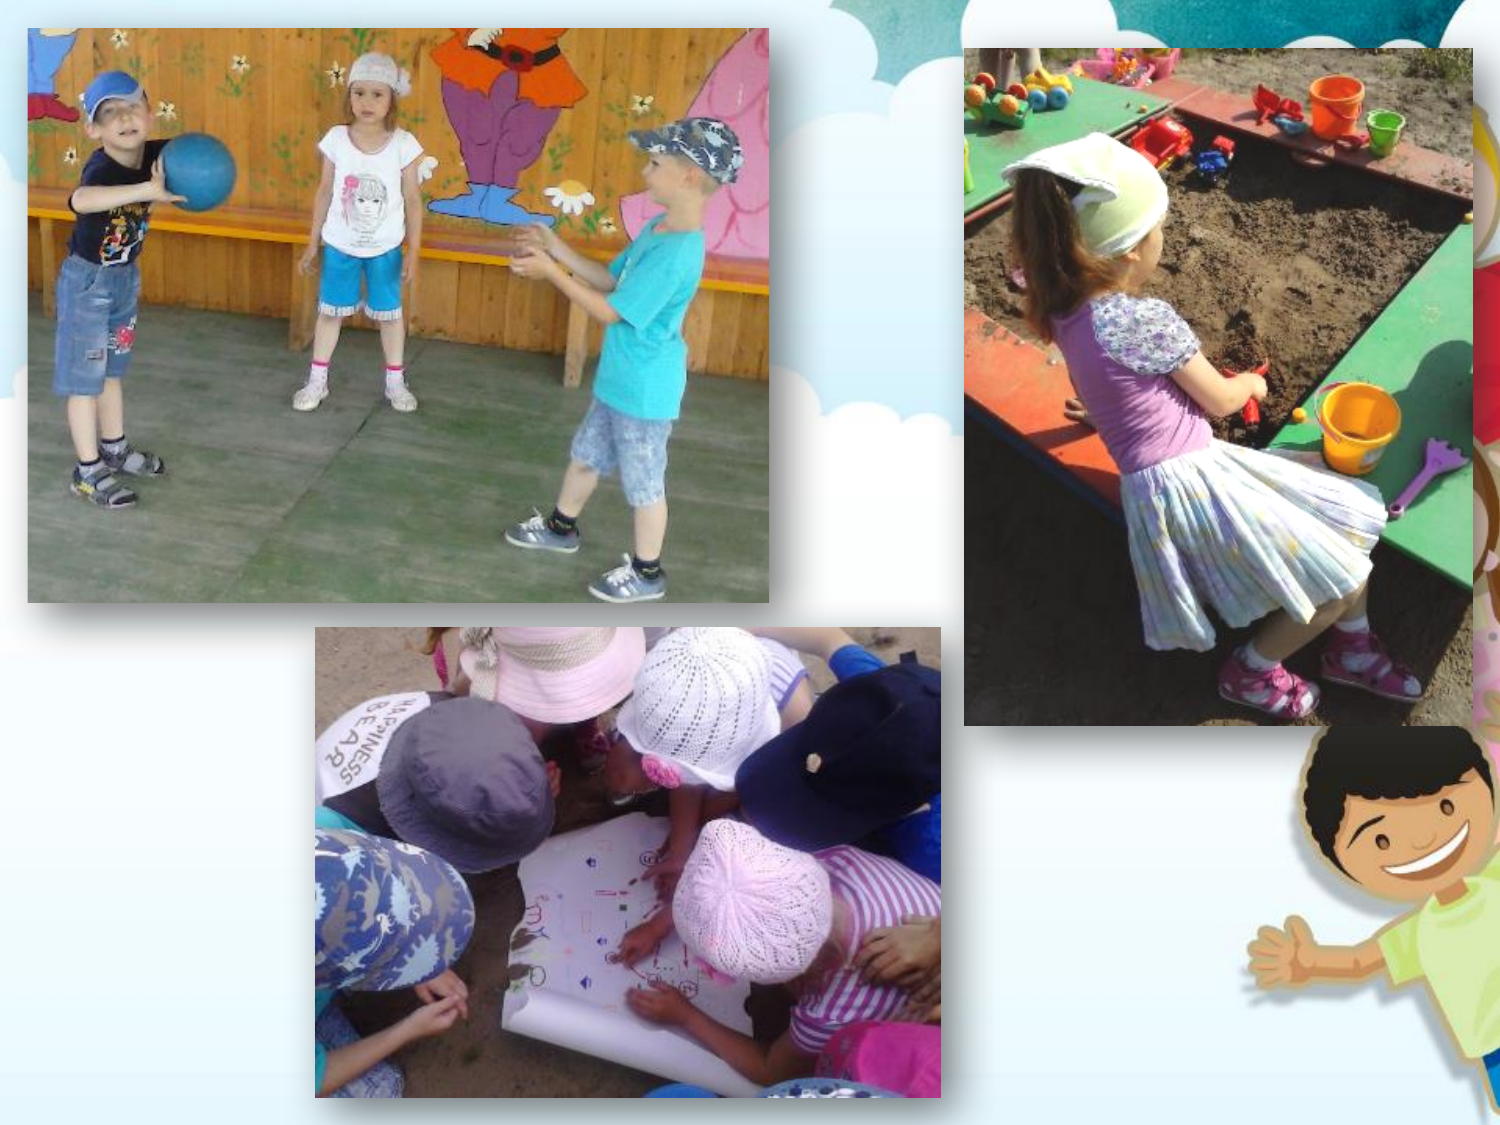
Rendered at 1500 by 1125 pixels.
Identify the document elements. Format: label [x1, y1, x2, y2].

list [964, 48, 1473, 726]
picture [0, 0, 1500, 1125]
